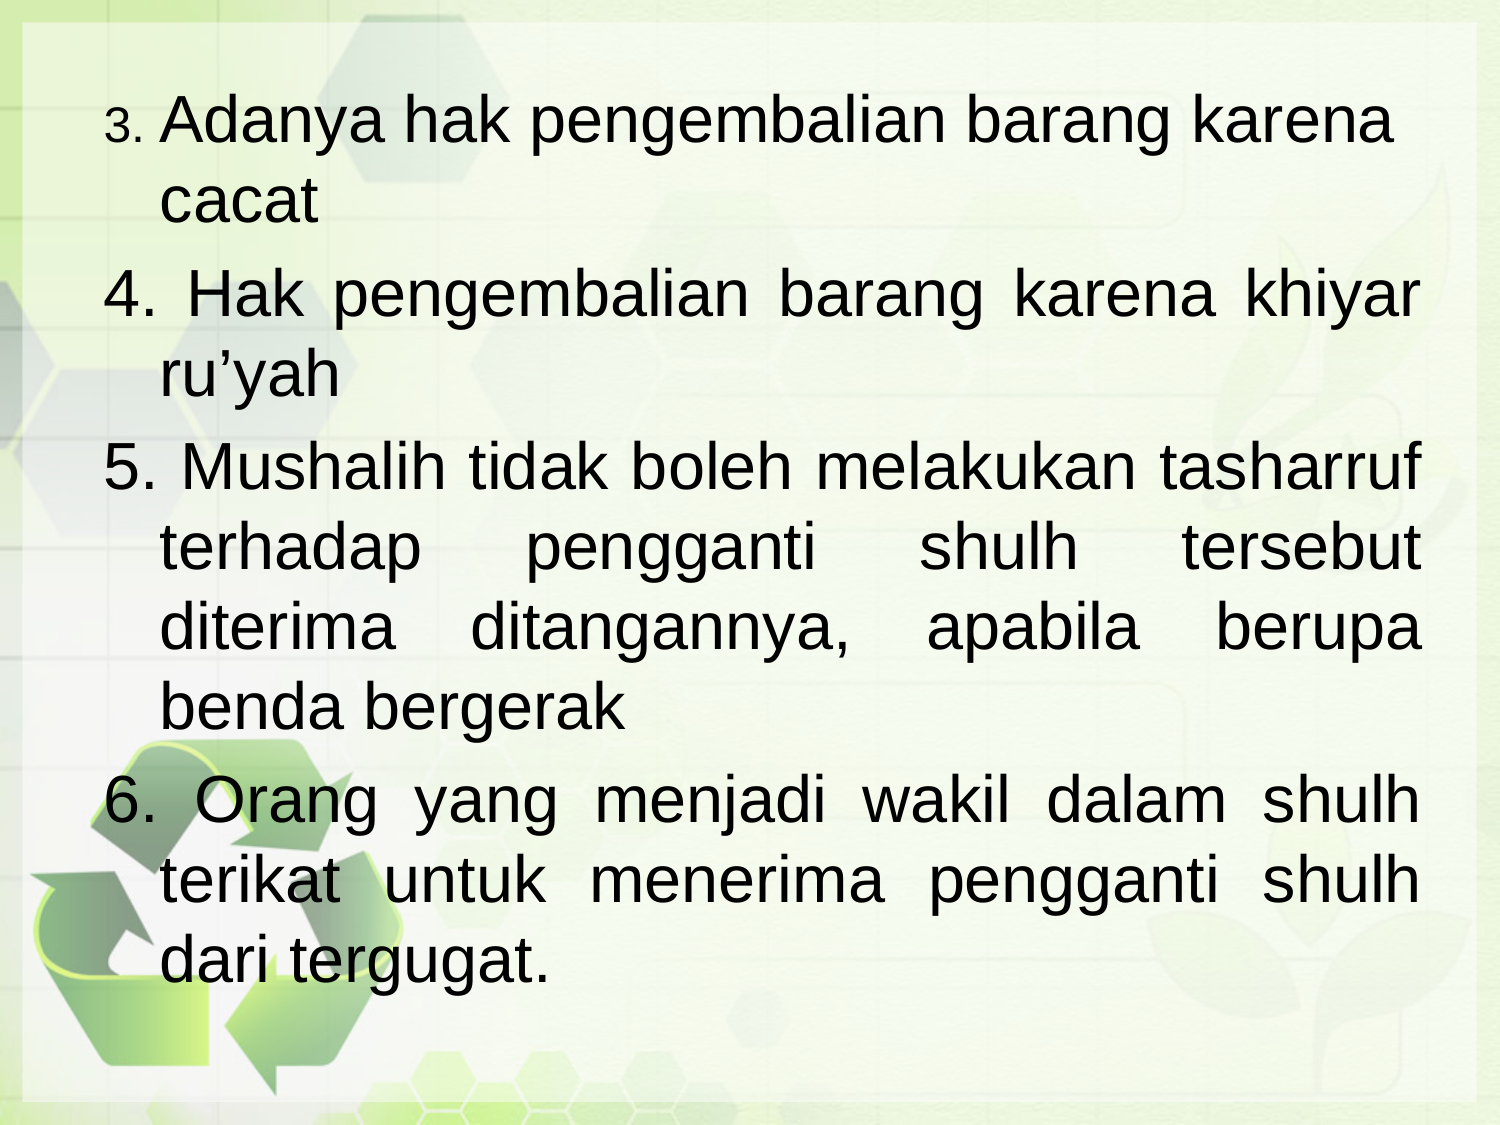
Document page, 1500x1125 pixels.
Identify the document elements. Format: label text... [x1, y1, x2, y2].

picture [0, 0, 1500, 1125]
list 3. Adanya hak pengembalian barang karena cacat 4. Hak pengembalian barang karena khiyar ru’yah 5. Mushalih tidak boleh melakukan tasharruf terhadap pengganti shulh tersebut diterima ditangannya, apabila berupa benda bergerak 6. Orang yang menjadi wakil dalam shulh terikat untuk menerima pengganti shulh dari tergugat. [88, 68, 1439, 812]
